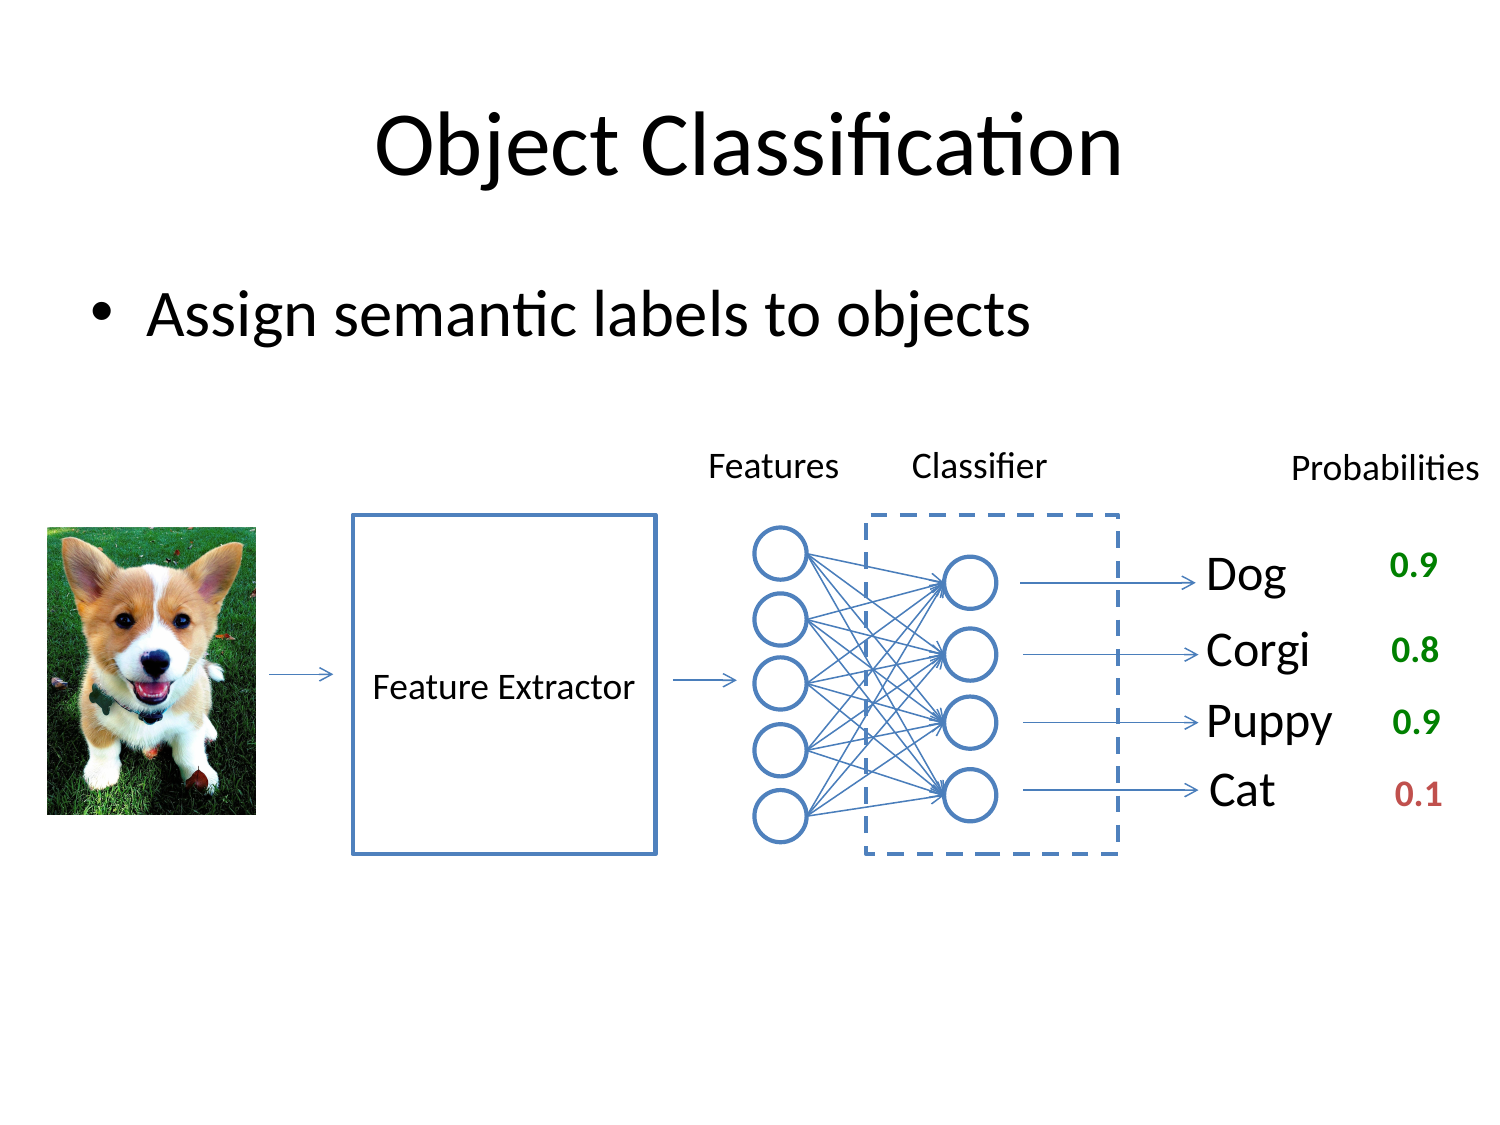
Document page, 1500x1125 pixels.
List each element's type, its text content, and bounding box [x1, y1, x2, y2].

text_box Probabilities [1276, 435, 1500, 496]
text_box Puppy [1191, 679, 1420, 755]
text_box Corgi [1191, 608, 1420, 679]
text_box Cat [1194, 748, 1423, 824]
text_box Dog [1191, 532, 1420, 608]
text_box [752, 591, 799, 648]
text_box [864, 513, 1120, 856]
text_box [752, 525, 809, 582]
text_box [752, 722, 799, 779]
text_box 0.9 [1420, 532, 1472, 593]
text_box Classifier [897, 433, 1070, 494]
list Assign semantic labels to objects [75, 262, 1425, 406]
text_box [806, 553, 945, 618]
title Object Classification [75, 45, 1425, 233]
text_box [806, 795, 945, 817]
text_box Features [693, 433, 867, 494]
text_box [752, 787, 807, 845]
text_box Feature Extractor [351, 513, 658, 856]
text_box 0.1 [1423, 761, 1477, 822]
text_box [806, 750, 945, 794]
text_box 0.8 [1420, 617, 1474, 677]
text_box 0.9 [1420, 689, 1475, 750]
text_box [752, 655, 799, 712]
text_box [806, 683, 945, 749]
picture [46, 526, 256, 815]
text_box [806, 619, 945, 682]
